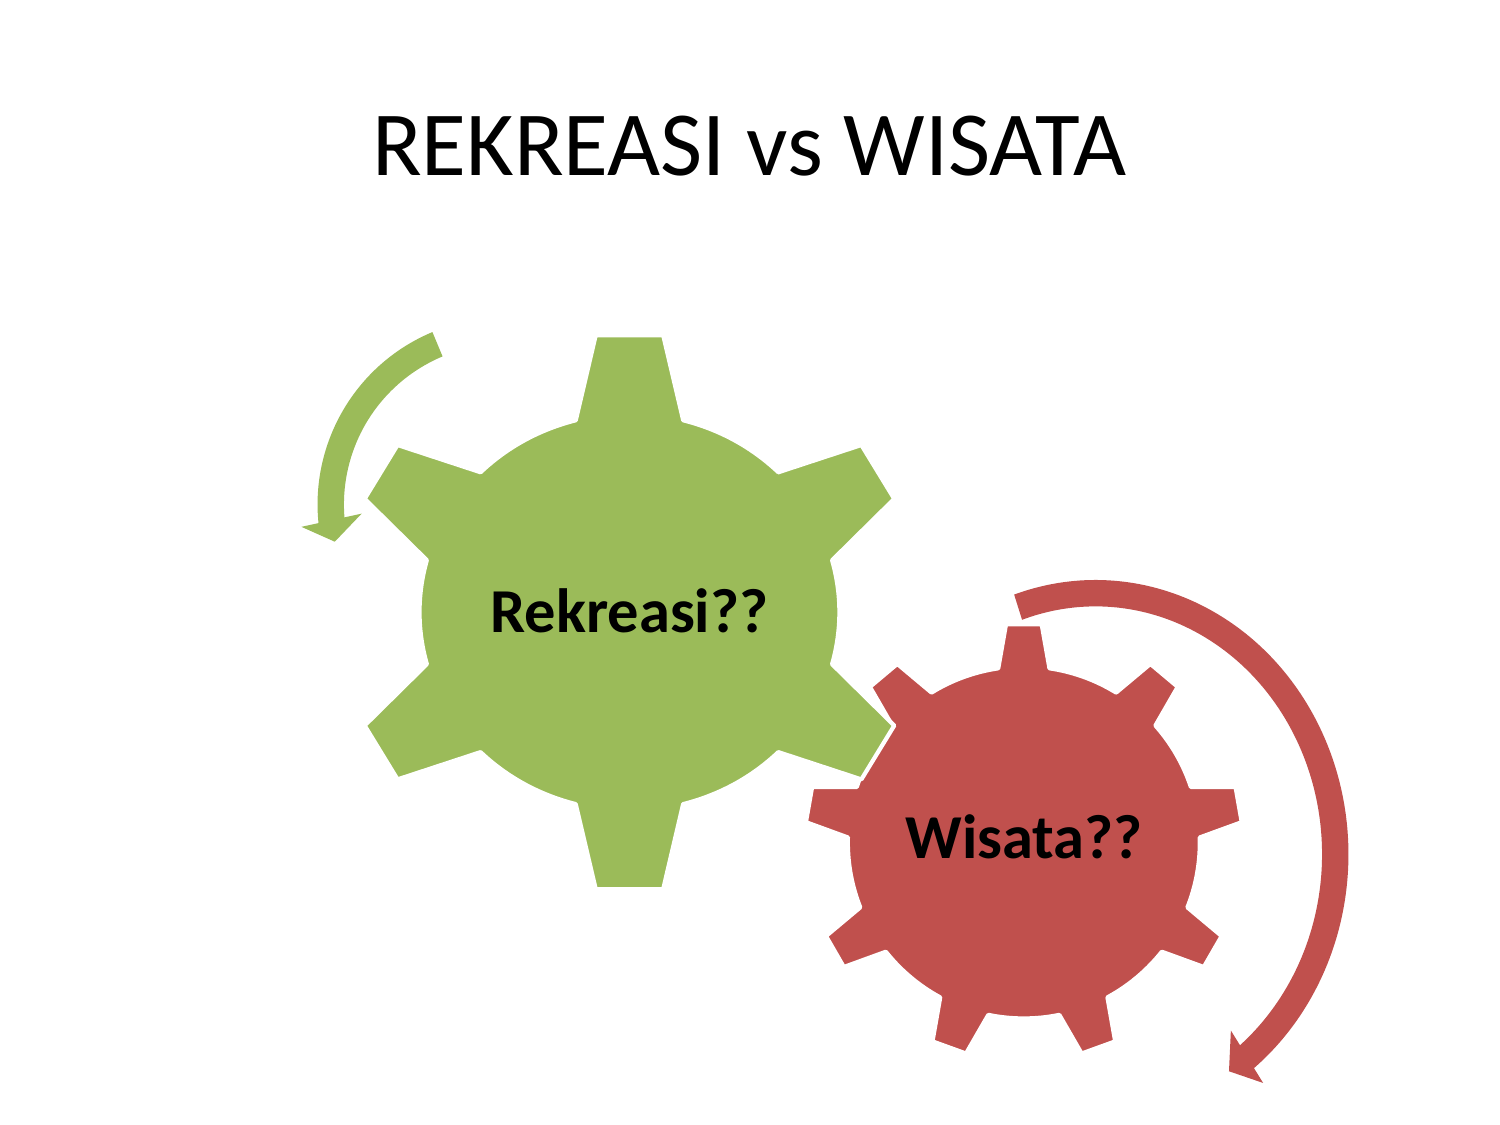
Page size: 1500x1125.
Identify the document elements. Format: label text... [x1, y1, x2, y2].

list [74, 262, 1426, 1063]
title REKREASI vs WISATA [74, 44, 1426, 233]
